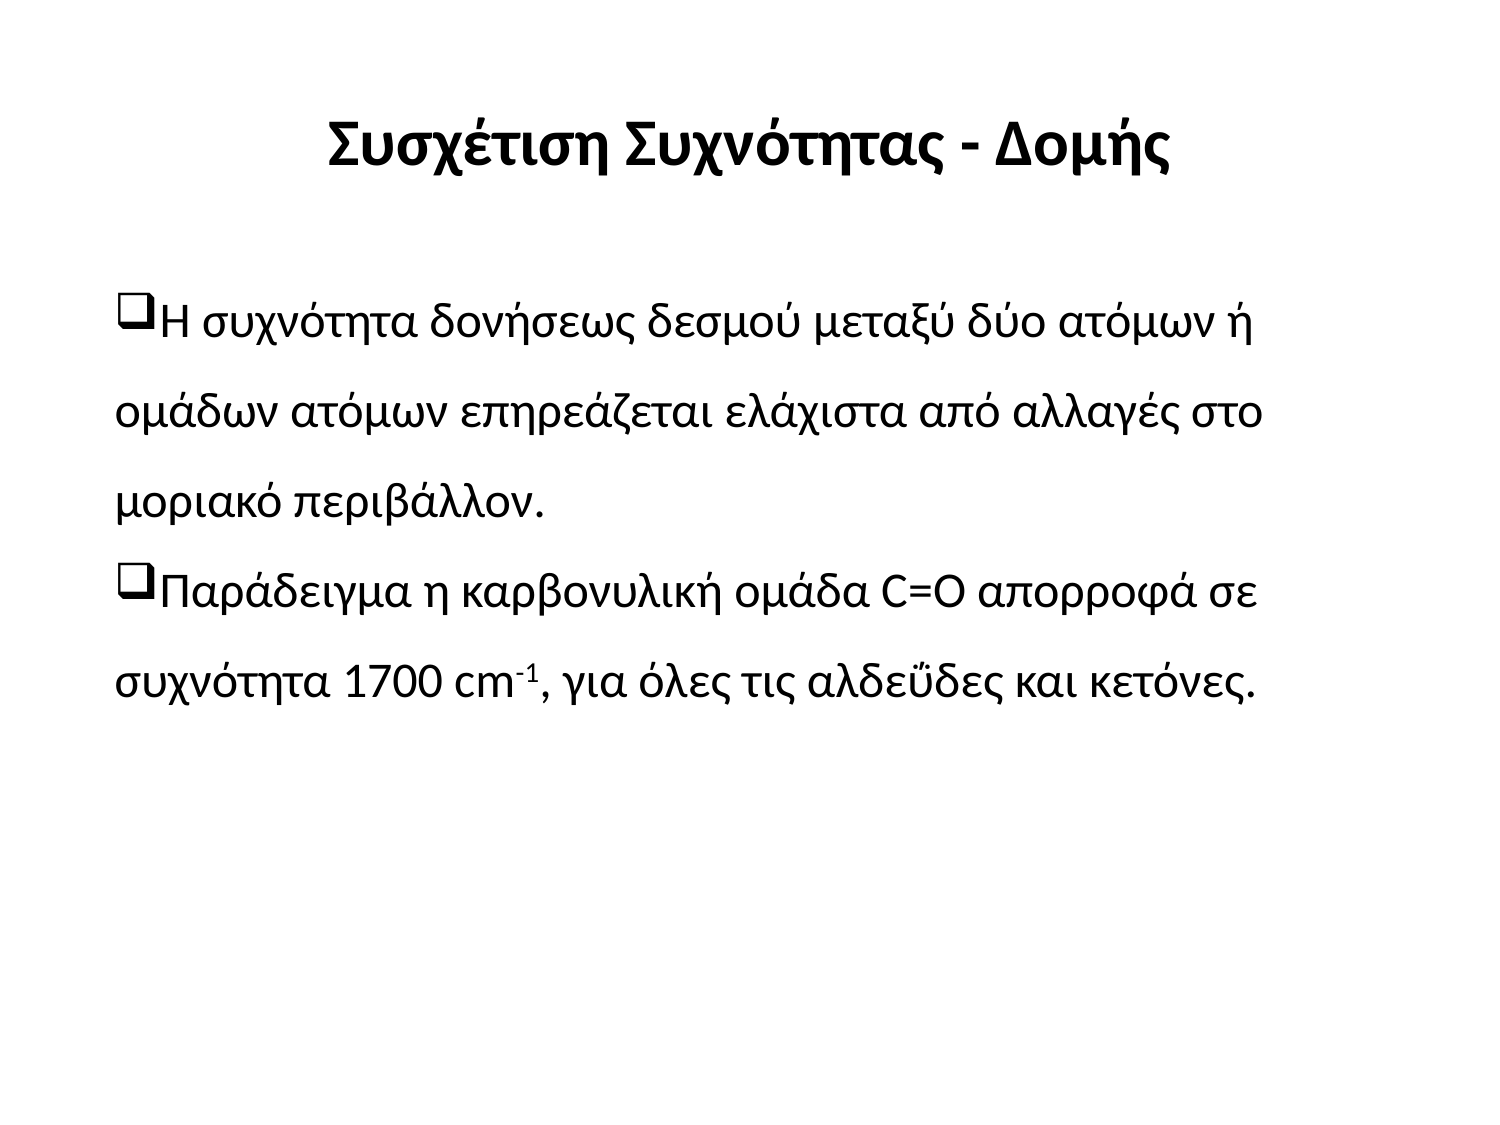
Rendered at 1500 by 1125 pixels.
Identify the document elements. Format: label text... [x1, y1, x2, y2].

text_box Η συχνότητα δονήσεως δεσμού μεταξύ δύο ατόμων ή ομάδων ατόμων επηρεάζεται ελάχιστα από αλλαγές στο μοριακό περιβάλλον. Παράδειγμα η καρβονυλική ομάδα C=O απορροφά σε συχνότητα 1700 cm-1, για όλες τις αλδεΰδες και κετόνες. [99, 249, 1375, 715]
title Συσχέτιση Συχνότητας - Δομής [75, 45, 1425, 233]
